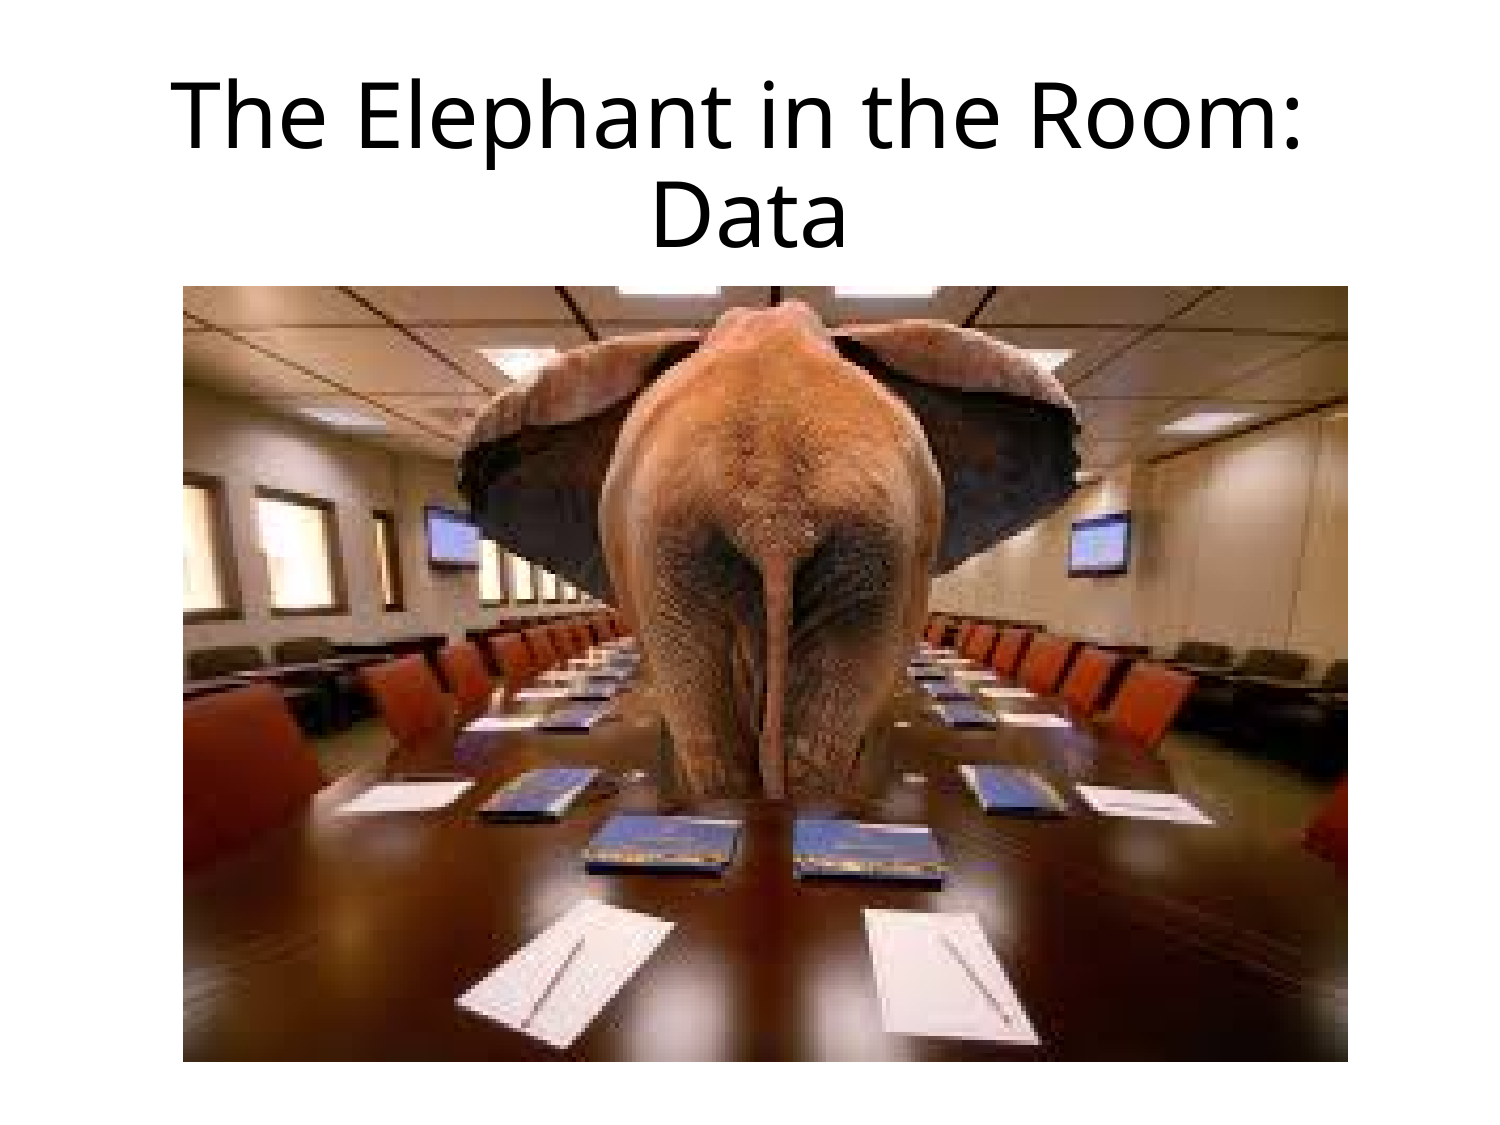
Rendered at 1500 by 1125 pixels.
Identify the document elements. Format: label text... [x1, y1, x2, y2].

picture [182, 286, 1348, 1062]
title The Elephant in the Room: Data [103, 59, 1397, 278]
